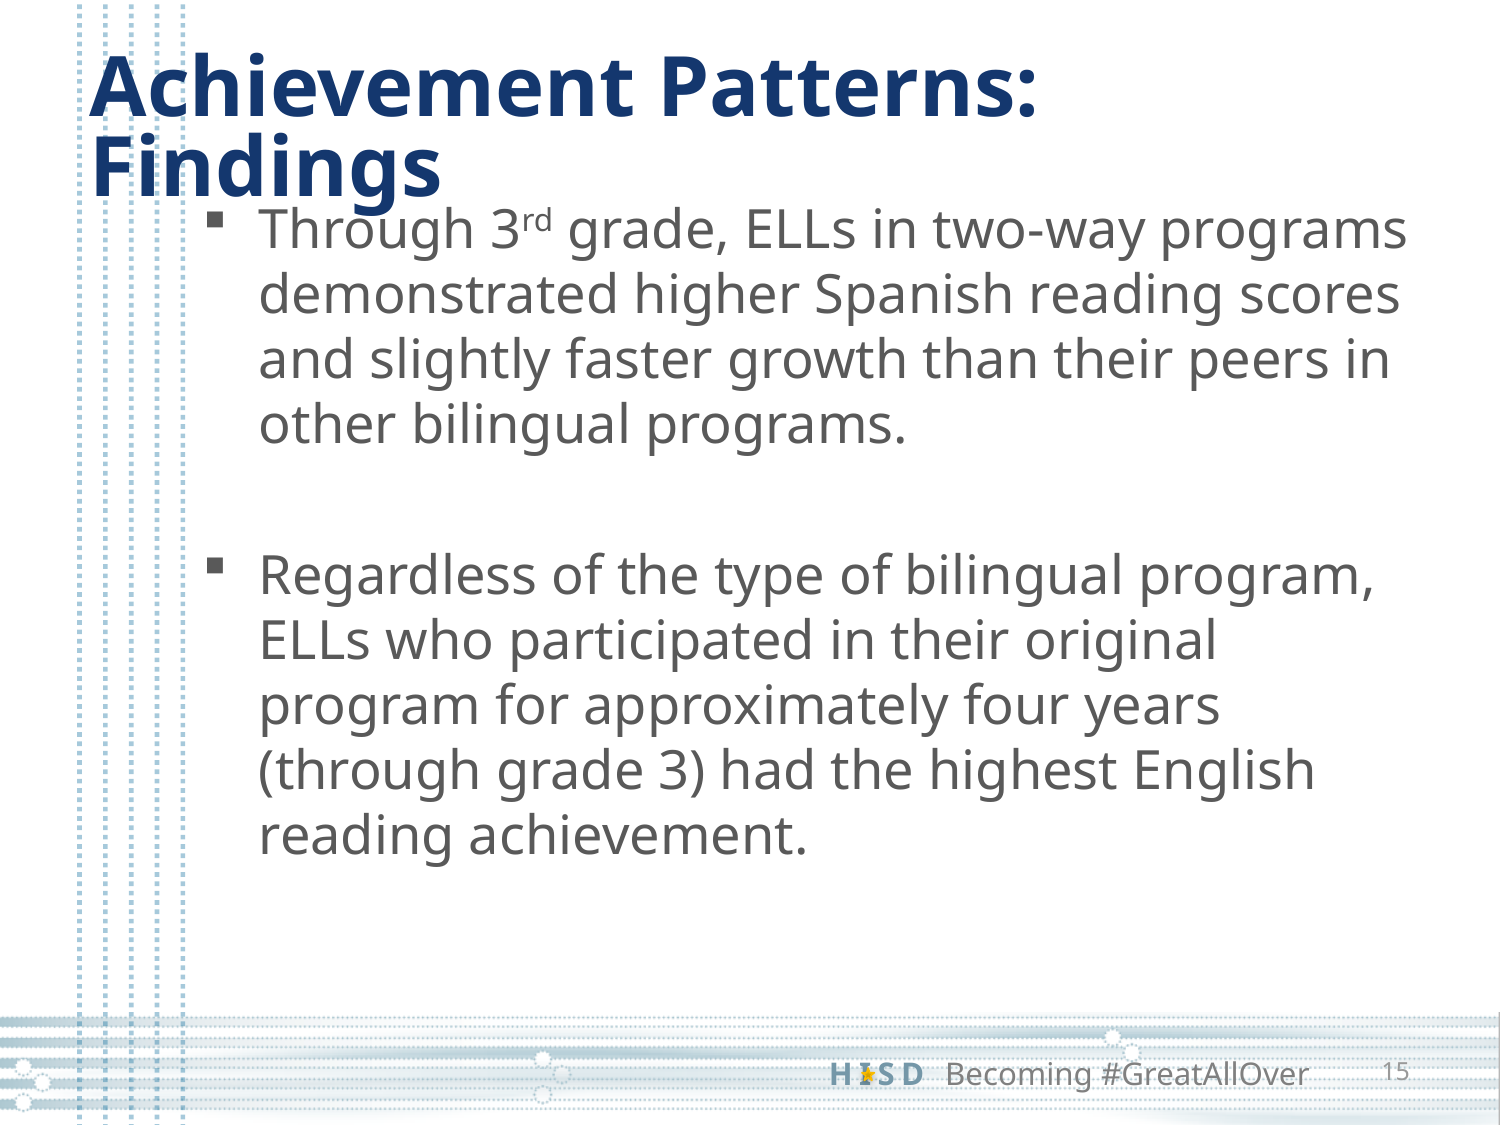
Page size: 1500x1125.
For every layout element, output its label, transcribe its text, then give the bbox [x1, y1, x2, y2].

list Through 3rd grade, ELLs in two-way programs demonstrated higher Spanish reading scores and slightly faster growth than their peers in other bilingual programs. Regardless of the type of bilingual program, ELLs who participated in their original program for approximately four years (through grade 3) had the highest English reading achievement. [187, 186, 1427, 937]
picture [0, 1012, 1500, 1125]
slide_number 15 [1350, 1042, 1425, 1103]
title Achievement Patterns: Findings [75, 45, 1425, 233]
